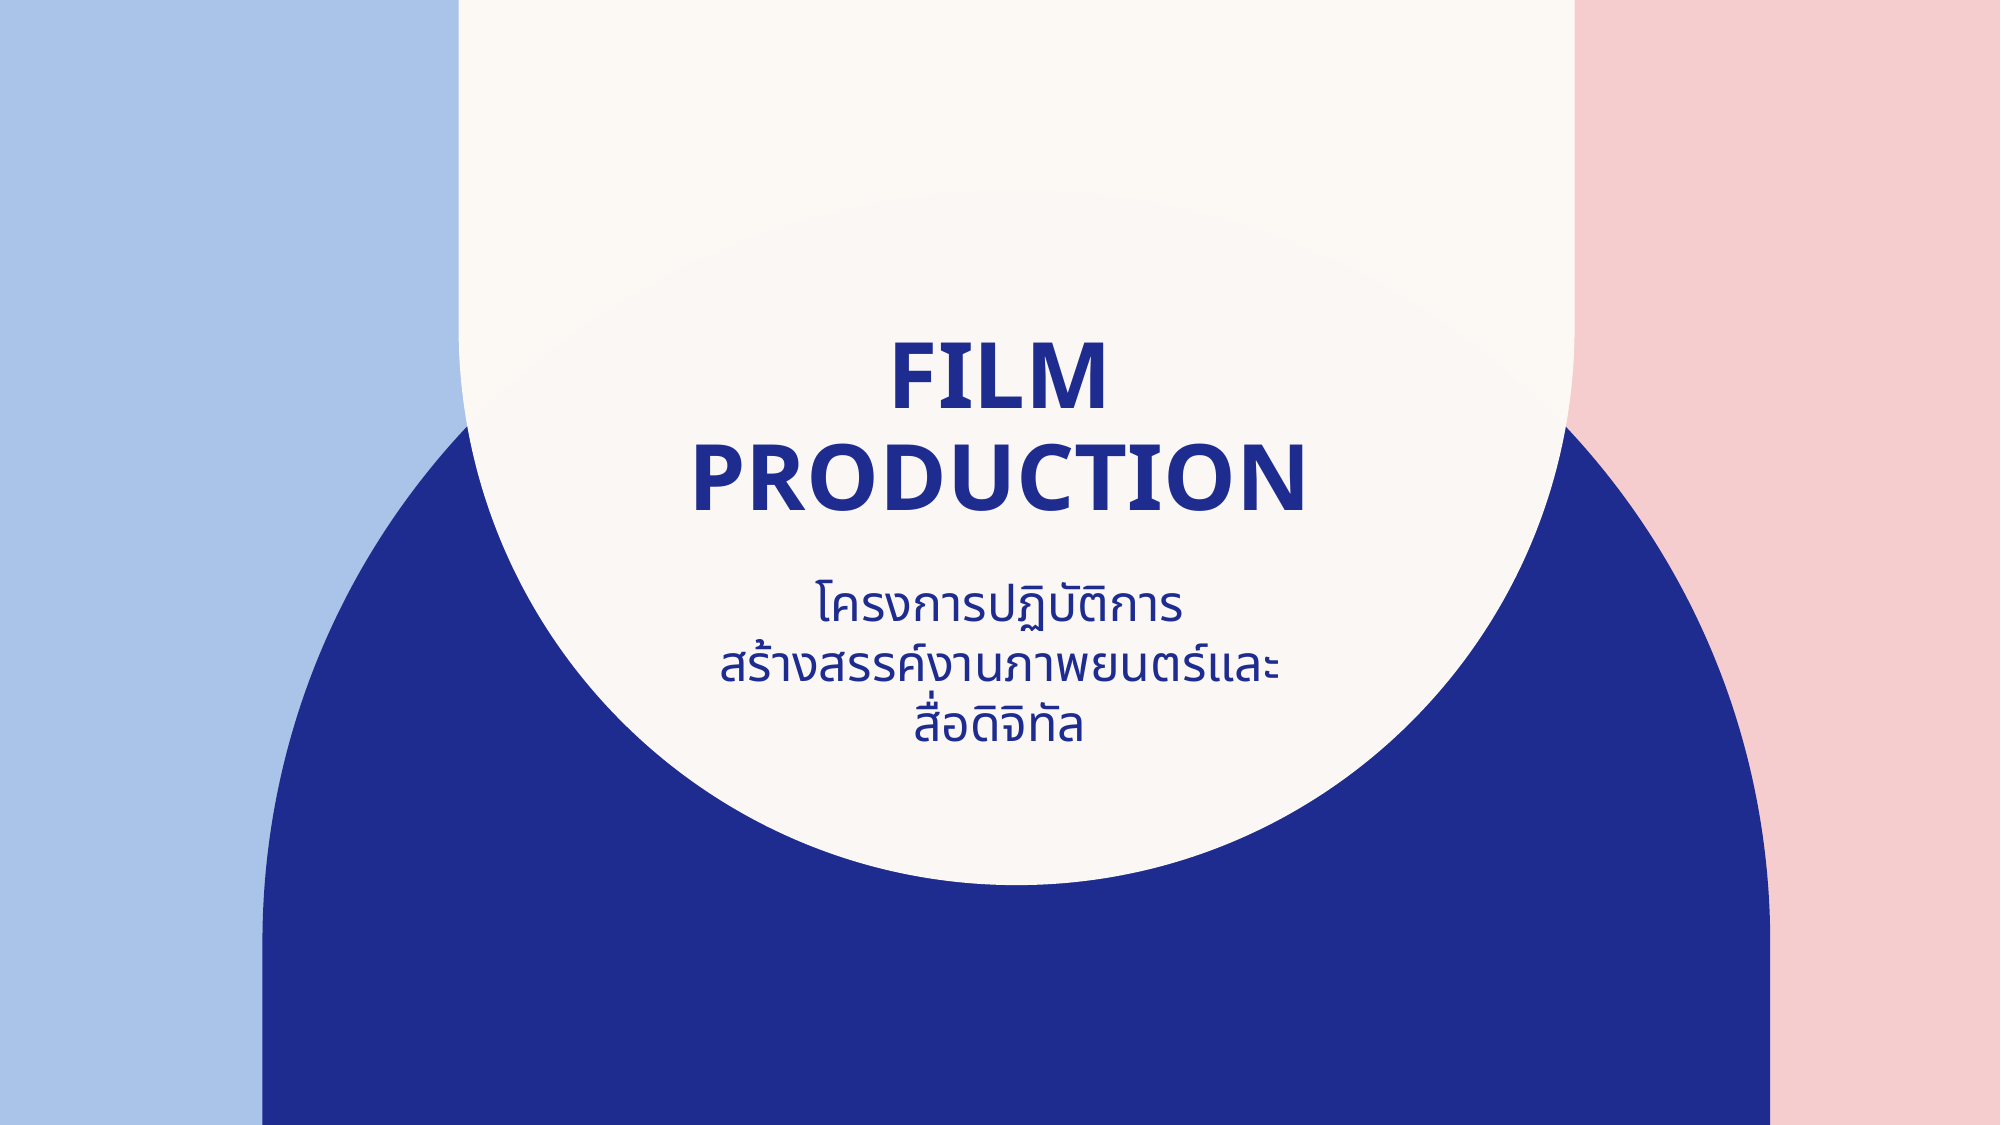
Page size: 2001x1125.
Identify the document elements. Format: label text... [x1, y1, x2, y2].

title Film Production [558, 325, 1442, 527]
subtitle โครงการปฏิบัติการสร้างสรรค์งานภาพยนตร์และสื่อดิจิทัล [713, 571, 1287, 716]
